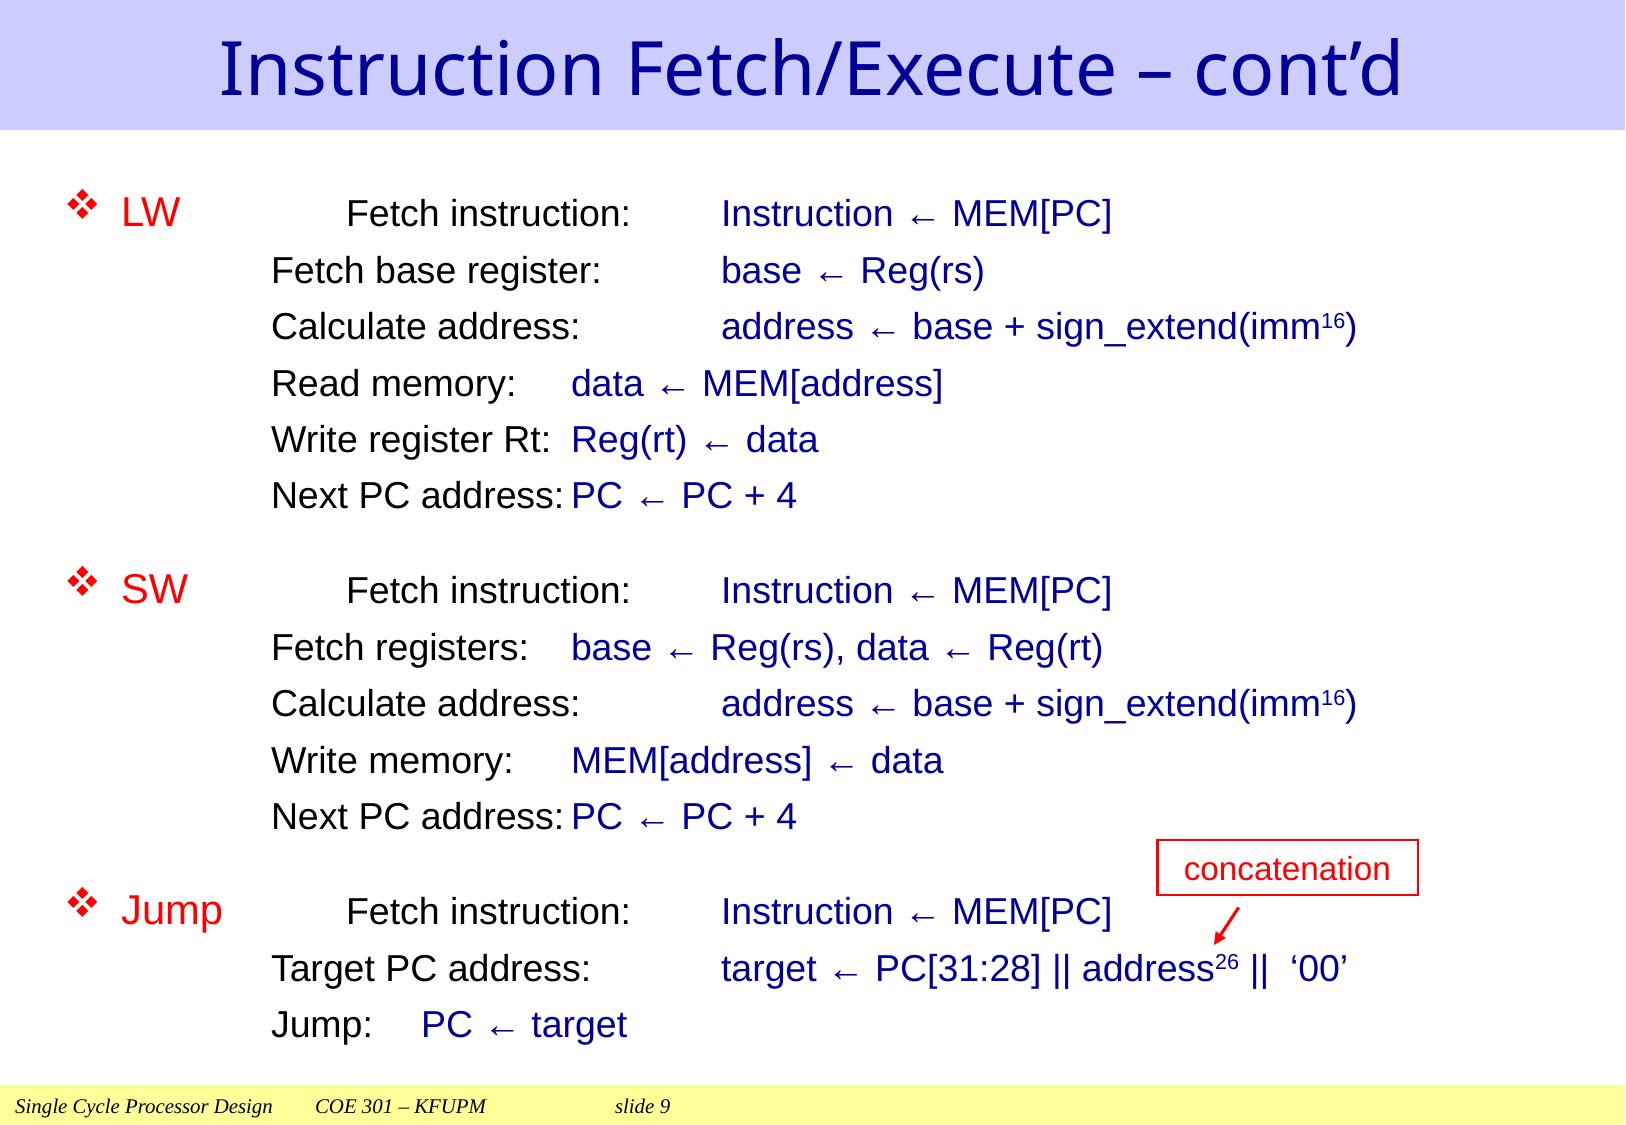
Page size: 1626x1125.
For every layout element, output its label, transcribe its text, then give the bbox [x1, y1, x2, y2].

list LW Fetch instruction: Instruction ← MEM[PC] Fetch base register: base ← Reg(rs) Calculate address: address ← base + sign_extend(imm16) Read memory: data ← MEM[address] Write register Rt: Reg(rt) ← data Next PC address: PC ← PC + 4 SW Fetch instruction: Instruction ← MEM[PC] Fetch registers: base ← Reg(rs), data ← Reg(rt) Calculate address: address ← base + sign_extend(imm16) Write memory: MEM[address] ← data Next PC address: PC ← PC + 4 Jump Fetch instruction: Instruction ← MEM[PC] Target PC address: target ← PC[31:28] || address26 || ‘00’ Jump: PC ← target [48, 164, 1577, 1065]
title Instruction Fetch/Execute – cont’d [0, 0, 1625, 130]
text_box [1157, 839, 1418, 946]
